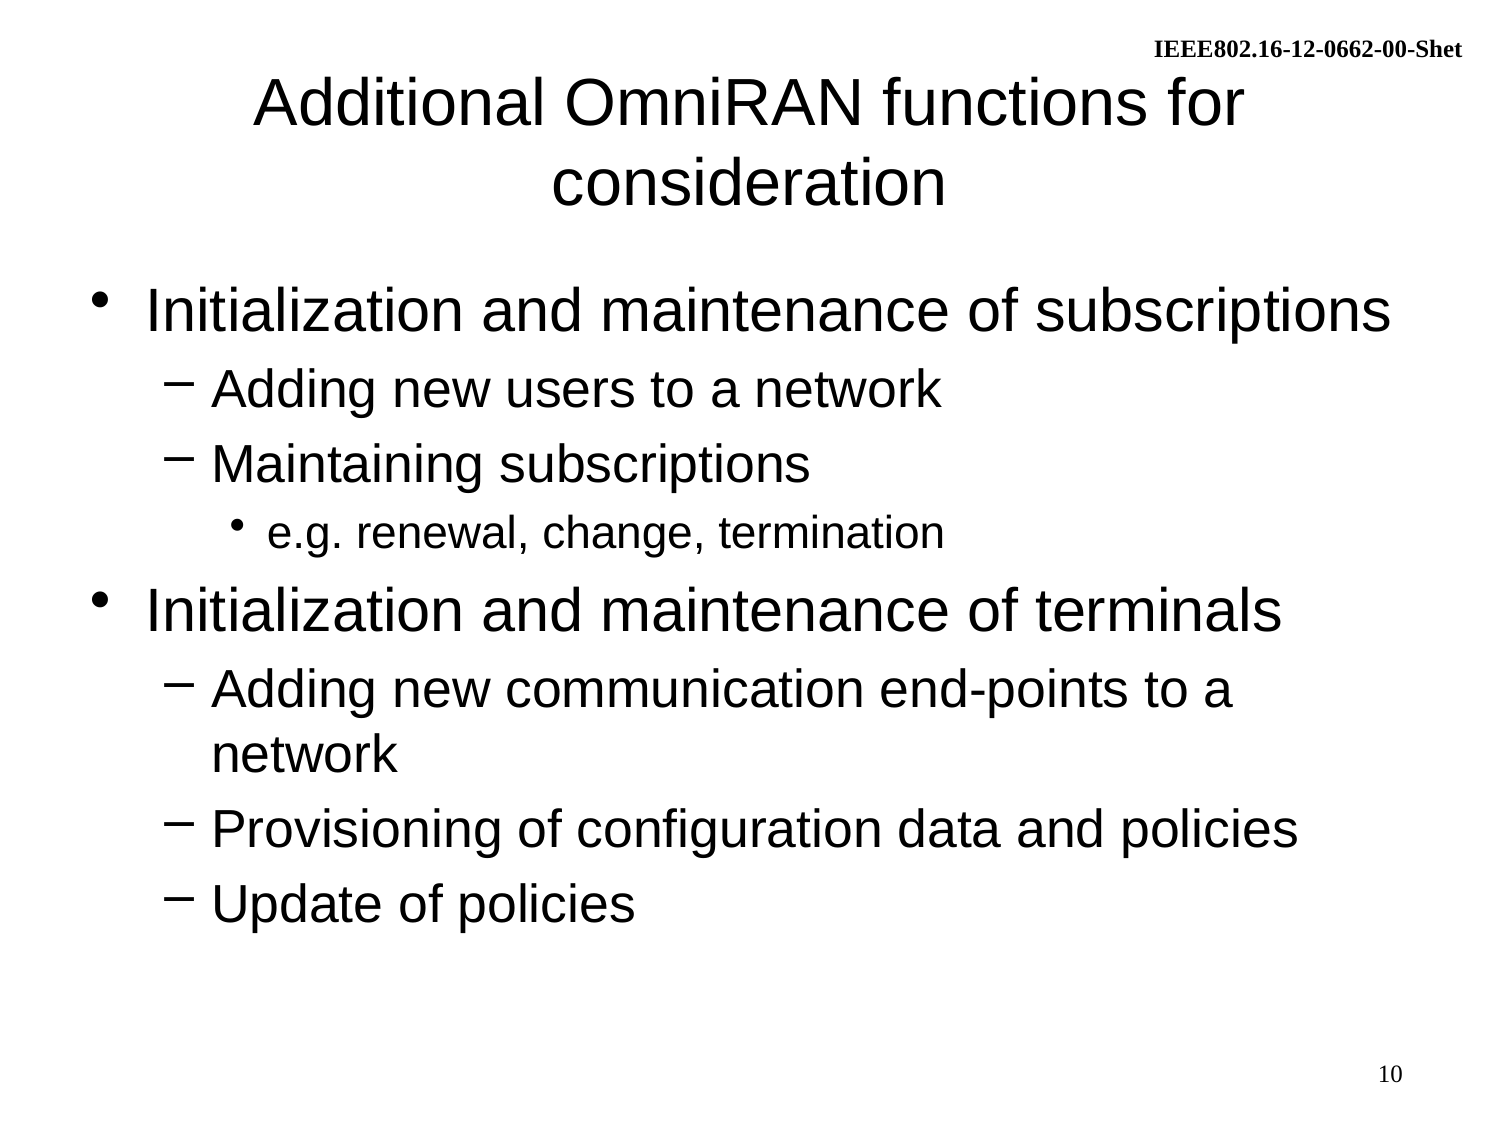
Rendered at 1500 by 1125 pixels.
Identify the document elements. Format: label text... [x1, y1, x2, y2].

list Initialization and maintenance of subscriptions Adding new users to a network Maintaining subscriptions e.g. renewal, change, termination Initialization and maintenance of terminals Adding new communication end-points to a network Provisioning of configuration data and policies Update of policies [75, 262, 1425, 1005]
title Additional OmniRAN functions for consideration [75, 45, 1425, 233]
